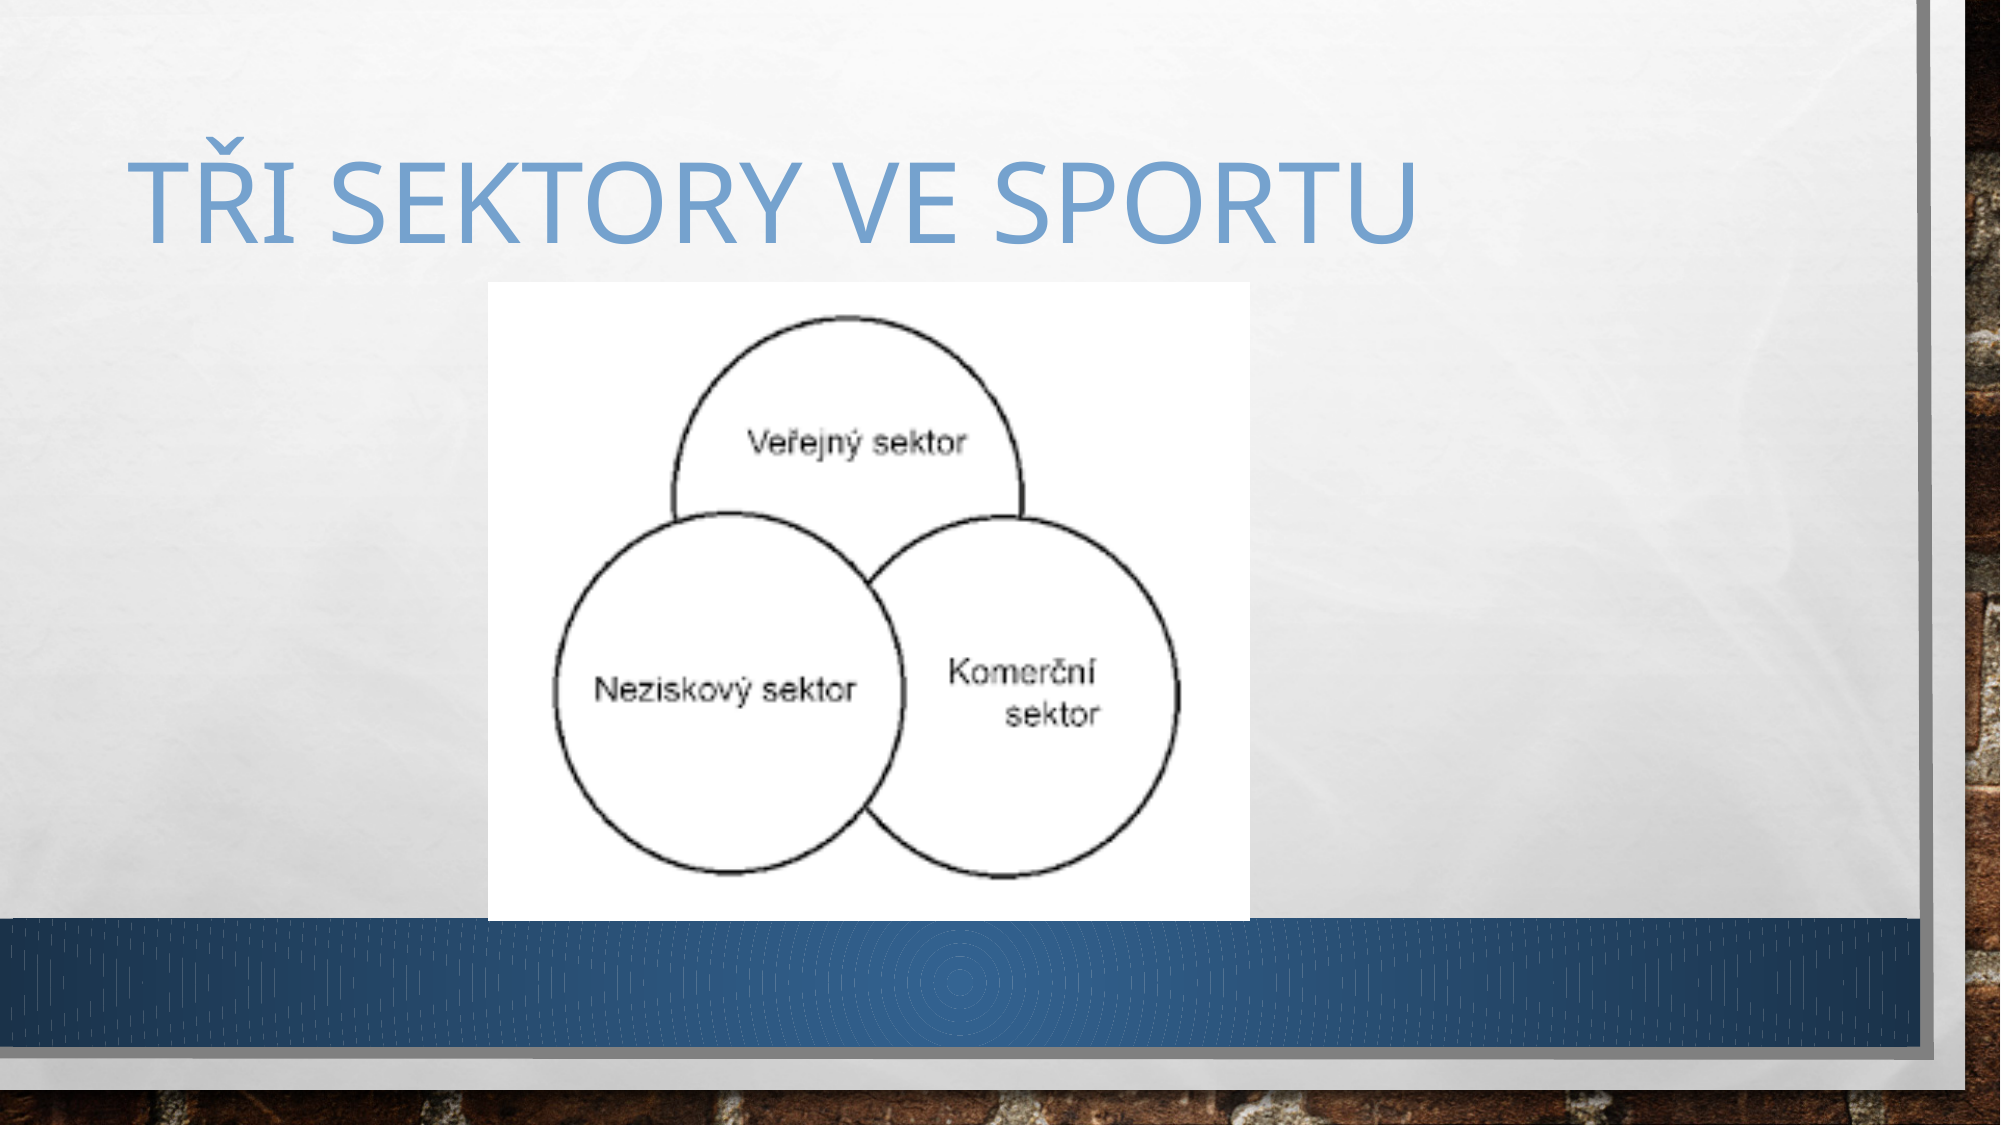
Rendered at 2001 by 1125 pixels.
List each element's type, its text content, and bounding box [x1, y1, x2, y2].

picture [488, 282, 1251, 921]
title Tři sektory ve sportu [112, 112, 1818, 302]
picture [0, 0, 2000, 1125]
